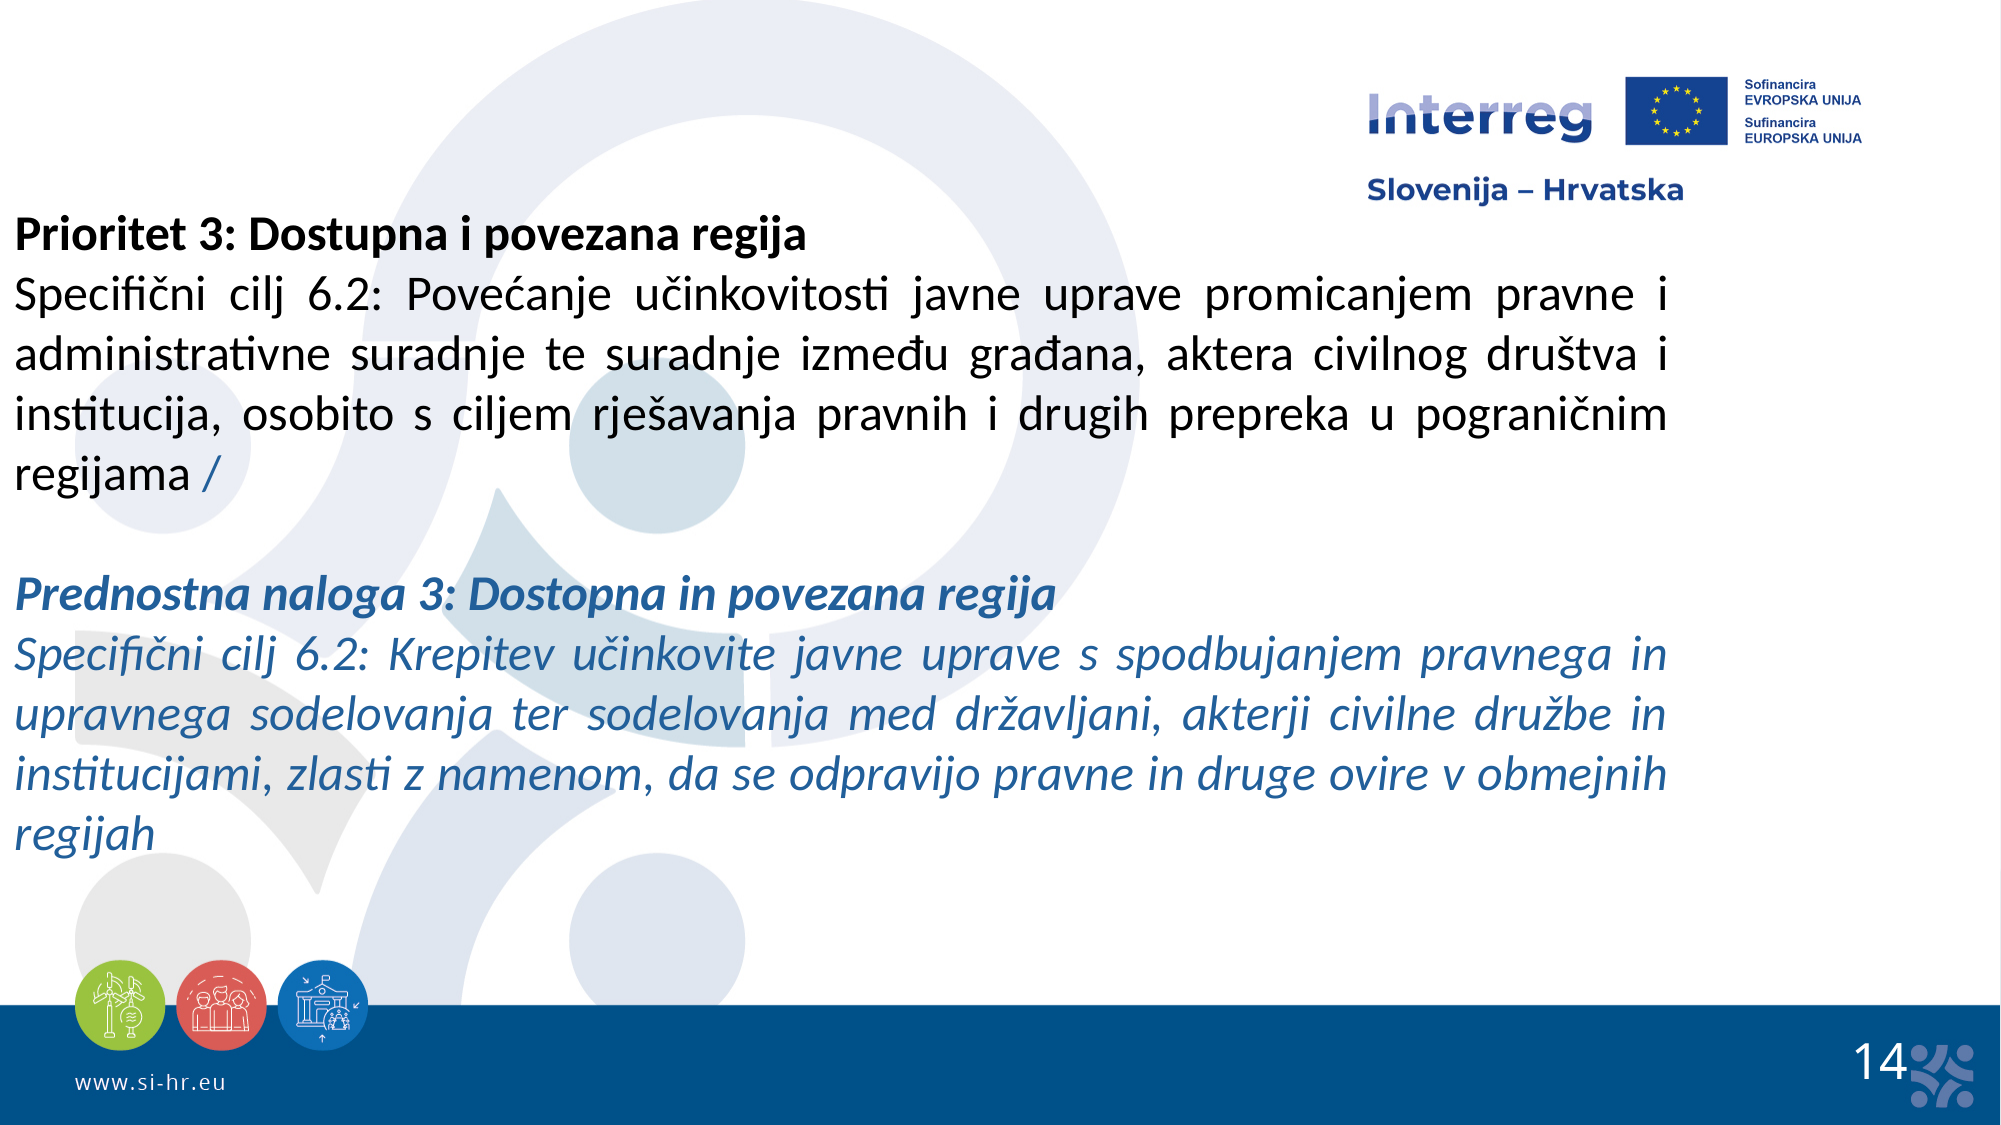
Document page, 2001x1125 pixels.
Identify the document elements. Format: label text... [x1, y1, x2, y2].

text_box Prioritet 3: Dostupna i povezana regija Specifični cilj 6.2: Povećanje učinkovitosti javne uprave promicanjem pravne i administrativne suradnje te suradnje između građana, aktera civilnog društva i institucija, osobito s ciljem rješavanja pravnih i drugih prepreka u pograničnim regijama / Prednostna naloga 3: Dostopna in povezana regija Specifični cilj 6.2: Krepitev učinkovite javne uprave s spodbujanjem pravnega in upravnega sodelovanja ter sodelovanja med državljani, akterji civilne družbe in institucijami, zlasti z namenom, da se odpravijo pravne in druge ovire v obmejnih regijah [0, 193, 1685, 868]
picture [0, 0, 2001, 1125]
